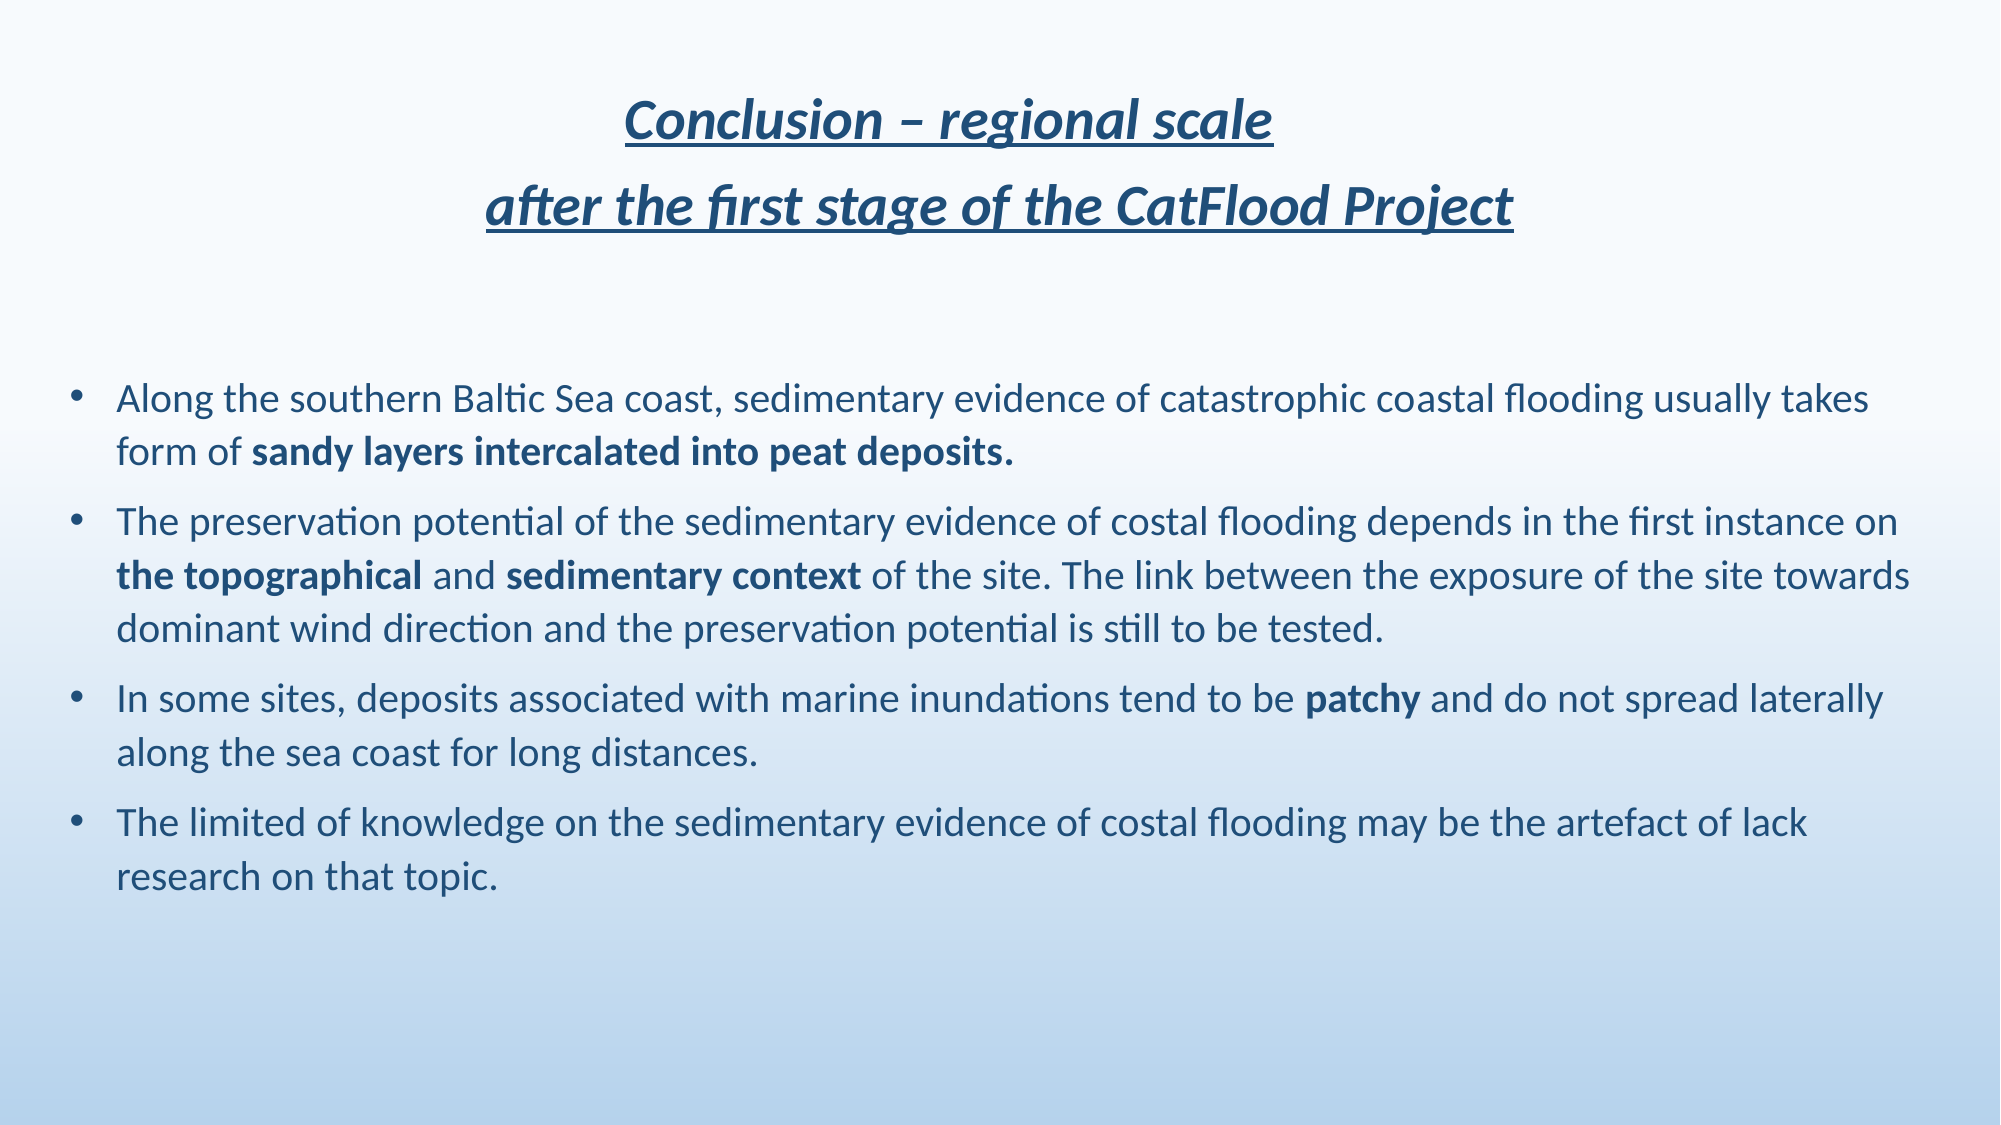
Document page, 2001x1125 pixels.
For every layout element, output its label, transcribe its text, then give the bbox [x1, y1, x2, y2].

text_box Conclusion – regional scale after the first stage of the CatFlood Project [54, 73, 1946, 245]
text_box Along the southern Baltic Sea coast, sedimentary evidence of catastrophic coastal flooding usually takes form of sandy layers intercalated into peat deposits. The preservation potential of the sedimentary evidence of costal flooding depends in the first instance on the topographical and sedimentary context of the site. The link between the exposure of the site towards dominant wind direction and the preservation potential is still to be tested. In some sites, deposits associated with marine inundations tend to be patchy and do not spread laterally along the sea coast for long distances. The limited of knowledge on the sedimentary evidence of costal flooding may be the artefact of lack research on that topic. [54, 359, 1962, 1030]
